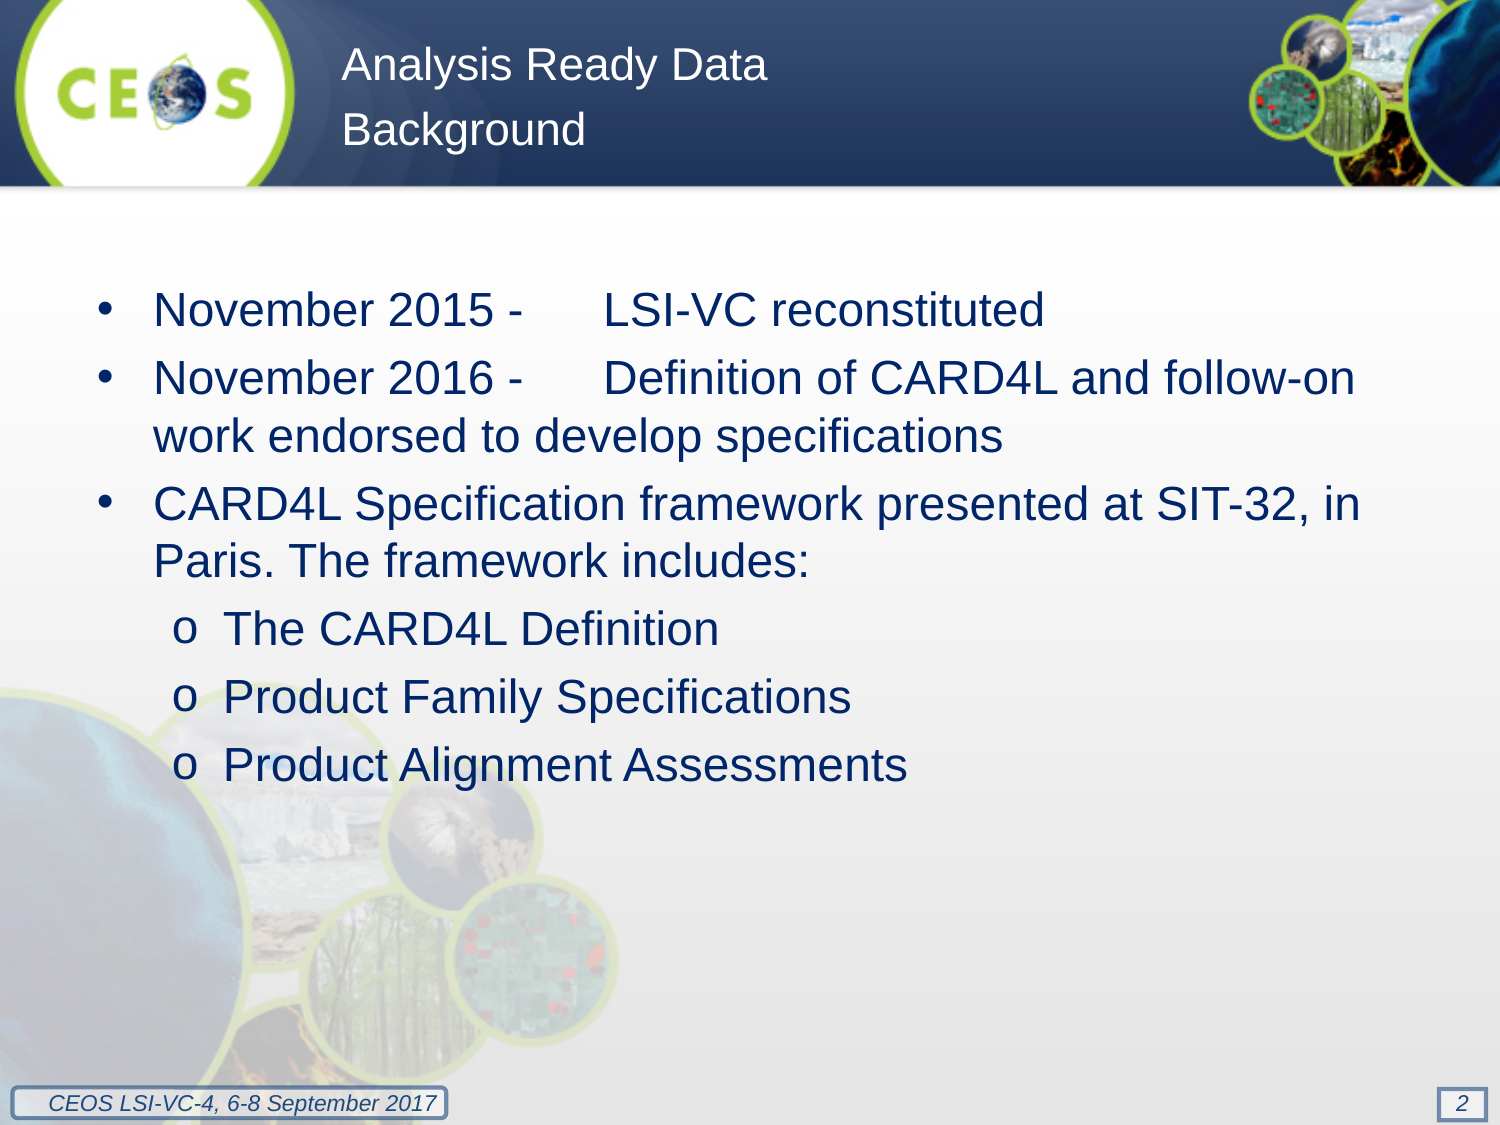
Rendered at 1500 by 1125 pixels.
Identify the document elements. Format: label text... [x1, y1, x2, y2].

slide_number 2 [1437, 1087, 1488, 1122]
list November 2015 - LSI-VC reconstituted November 2016 - Definition of CARD4L and follow-on work endorsed to develop specifications CARD4L Specification framework presented at SIT-32, in Paris. The framework includes: The CARD4L Definition Product Family Specifications Product Alignment Assessments [88, 270, 1428, 1047]
picture [0, 0, 1500, 1125]
text_box Analysis Ready Data Background [334, 27, 1213, 163]
